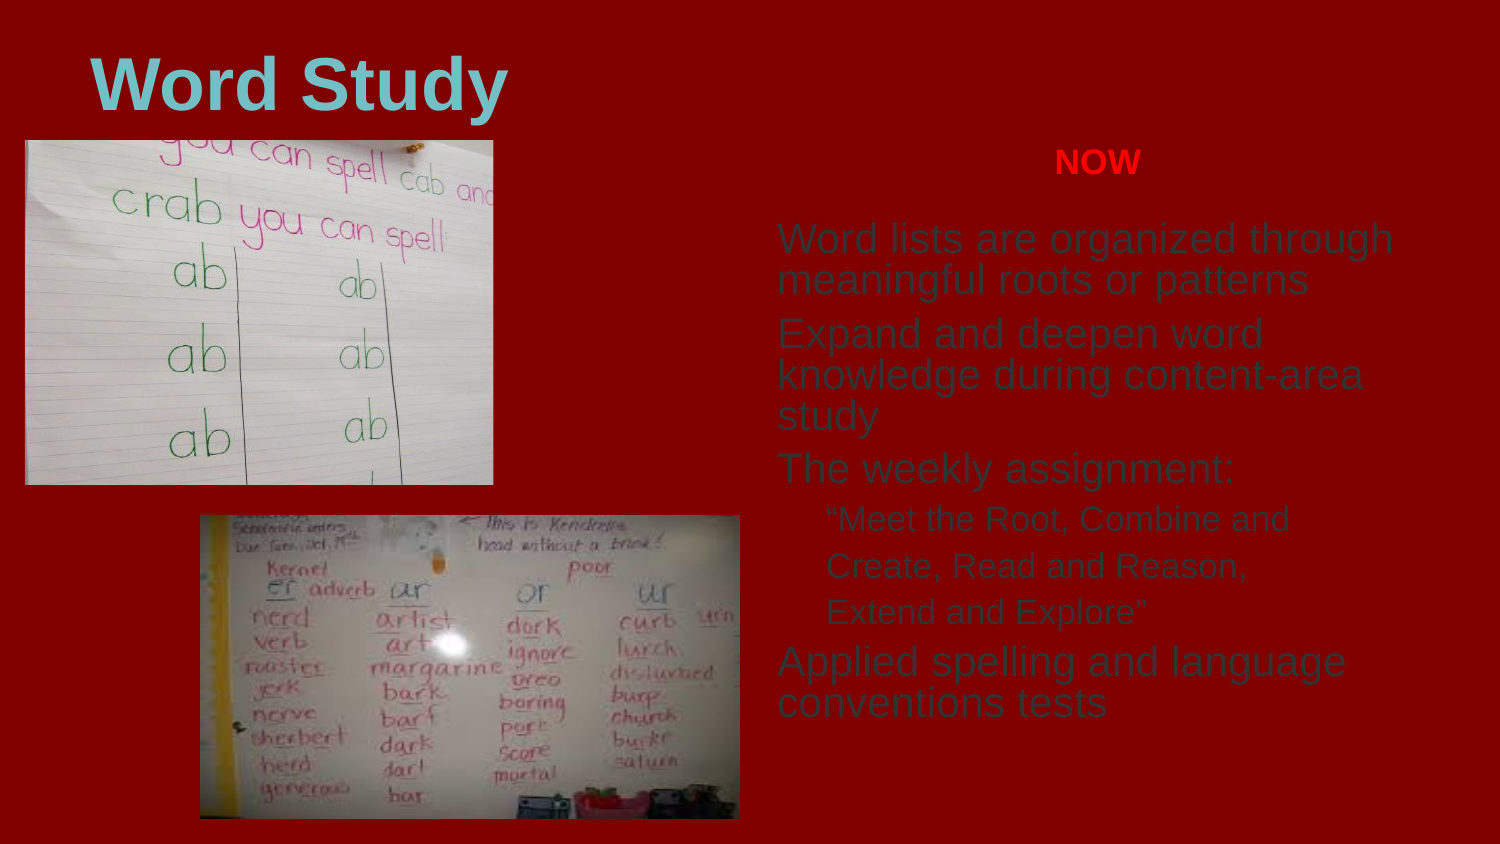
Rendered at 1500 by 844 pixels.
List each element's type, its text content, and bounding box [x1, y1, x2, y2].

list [24, 140, 494, 485]
list NOW [761, 131, 1425, 197]
list Word lists are organized through meaningful roots or patterns Expand and deepen word knowledge during content-area study The weekly assignment: “Meet the Root, Combine and Create, Read and Reason, Extend and Explore” Applied spelling and language conventions tests [761, 206, 1450, 816]
picture [199, 515, 740, 819]
title Word Study [75, 33, 1425, 141]
